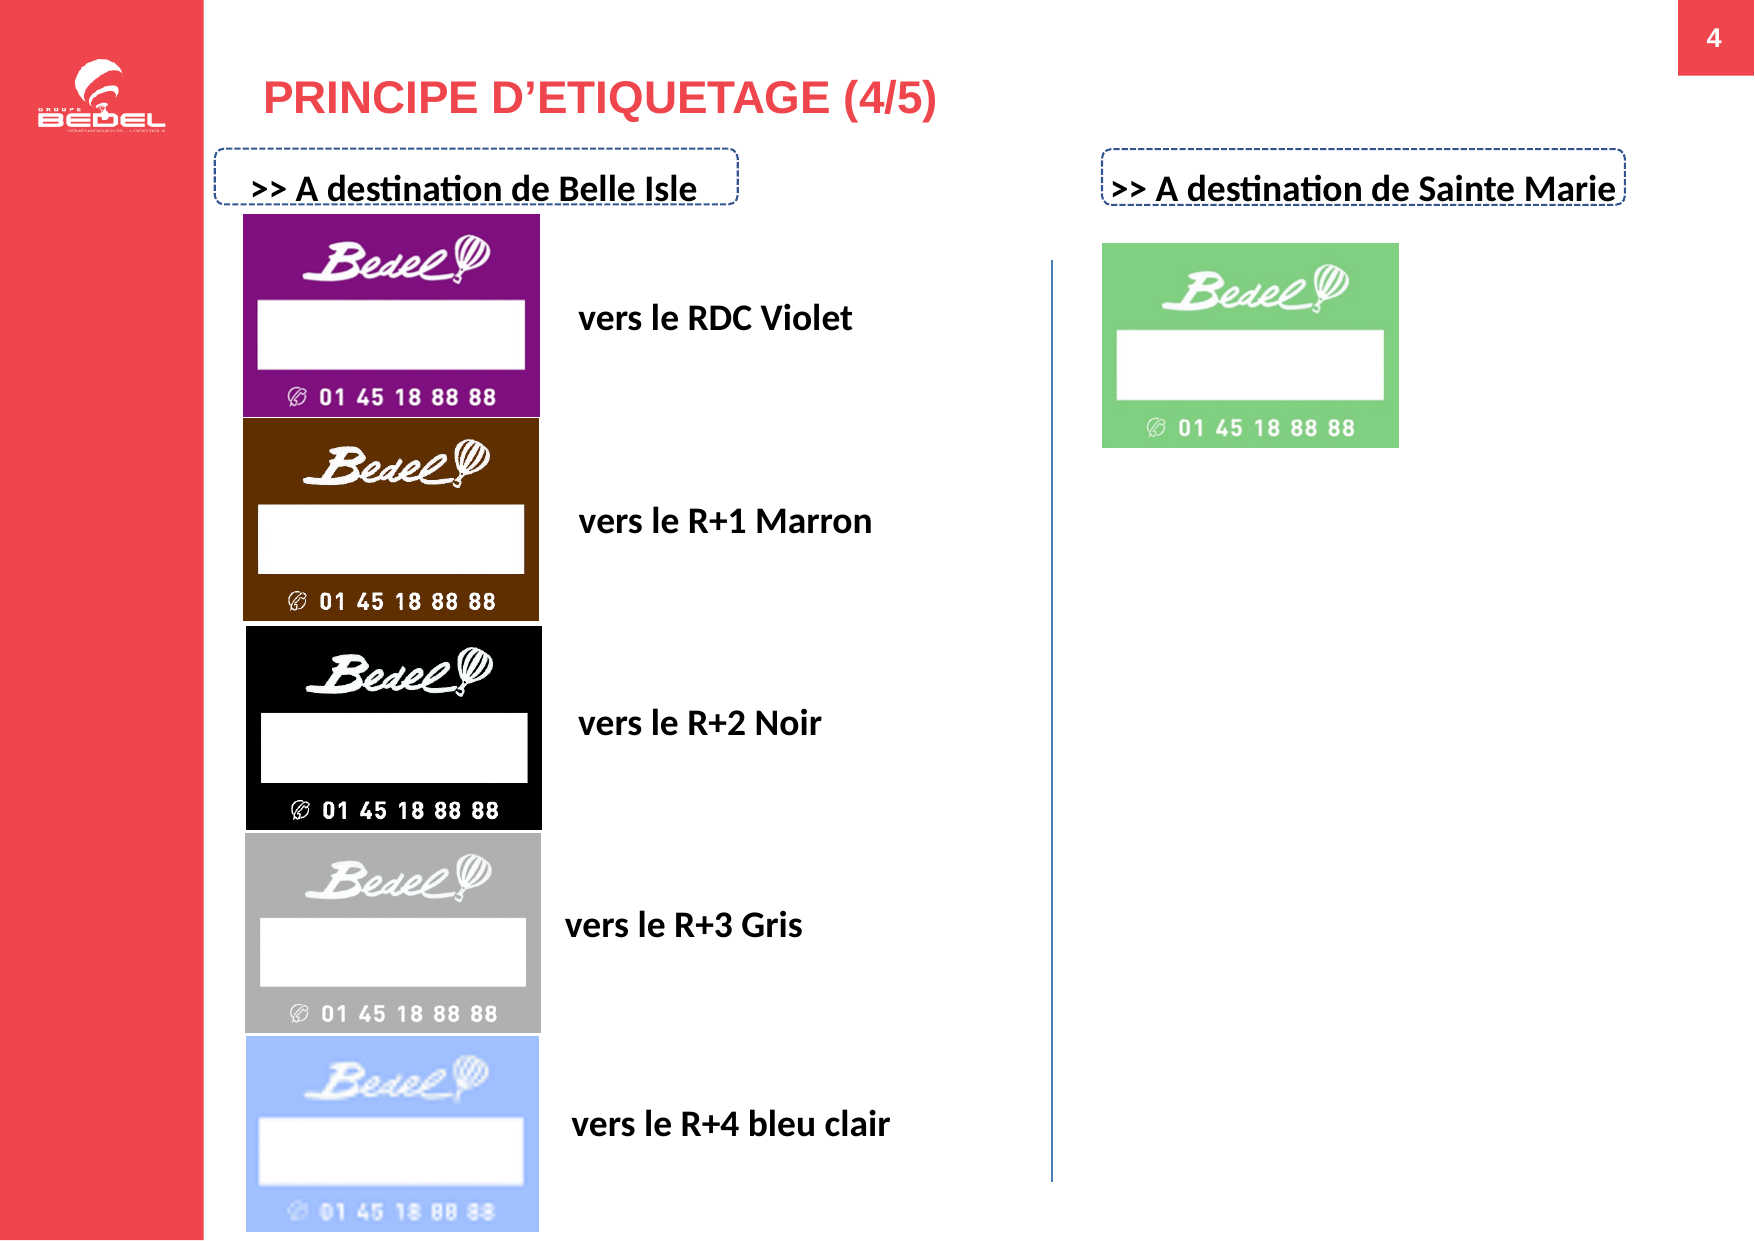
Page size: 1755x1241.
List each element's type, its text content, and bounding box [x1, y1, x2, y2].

picture [244, 833, 541, 1033]
text_box vers le R+1 Marron [563, 488, 888, 549]
text_box vers le R+4 bleu clair [556, 1091, 906, 1152]
text_box [0, 0, 204, 1241]
text_box vers le R+3 Gris [550, 892, 819, 953]
text_box >> A destination de Sainte Marie [1101, 149, 1625, 205]
text_box vers le RDC Violet [563, 285, 869, 346]
picture [242, 214, 540, 417]
text_box [38, 59, 166, 132]
text_box >> A destination de Belle Isle [214, 148, 738, 205]
picture [242, 418, 539, 622]
text_box 4 [1704, 18, 1728, 53]
title PRINCIPE D’ETIQUETAGE (4/5) [261, 66, 1755, 276]
picture [246, 1036, 540, 1232]
text_box vers le R+2 Noir [563, 690, 838, 751]
text_box [1678, 0, 1754, 76]
picture [246, 626, 543, 830]
picture [1101, 243, 1399, 449]
